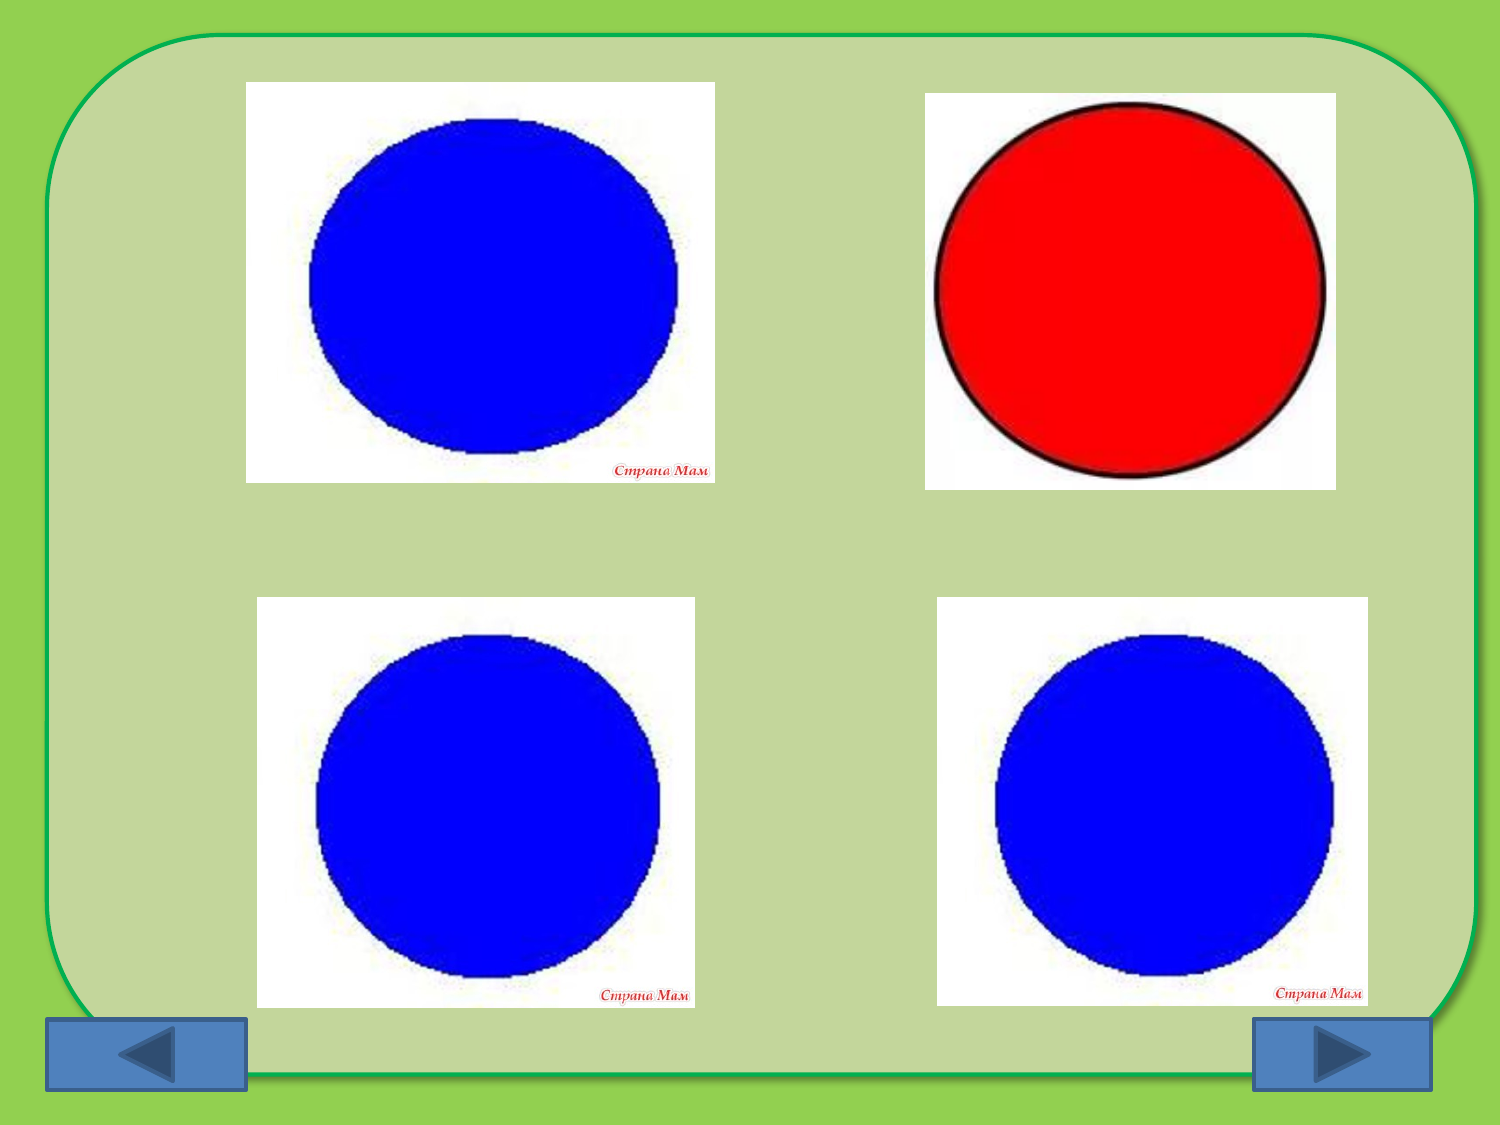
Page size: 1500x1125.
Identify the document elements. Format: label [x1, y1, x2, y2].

text_box [1252, 1017, 1433, 1092]
picture [257, 597, 695, 1008]
picture [925, 93, 1337, 491]
picture [245, 82, 716, 483]
text_box [45, 1017, 248, 1092]
picture [937, 597, 1369, 1006]
text_box [44, 32, 1479, 1077]
